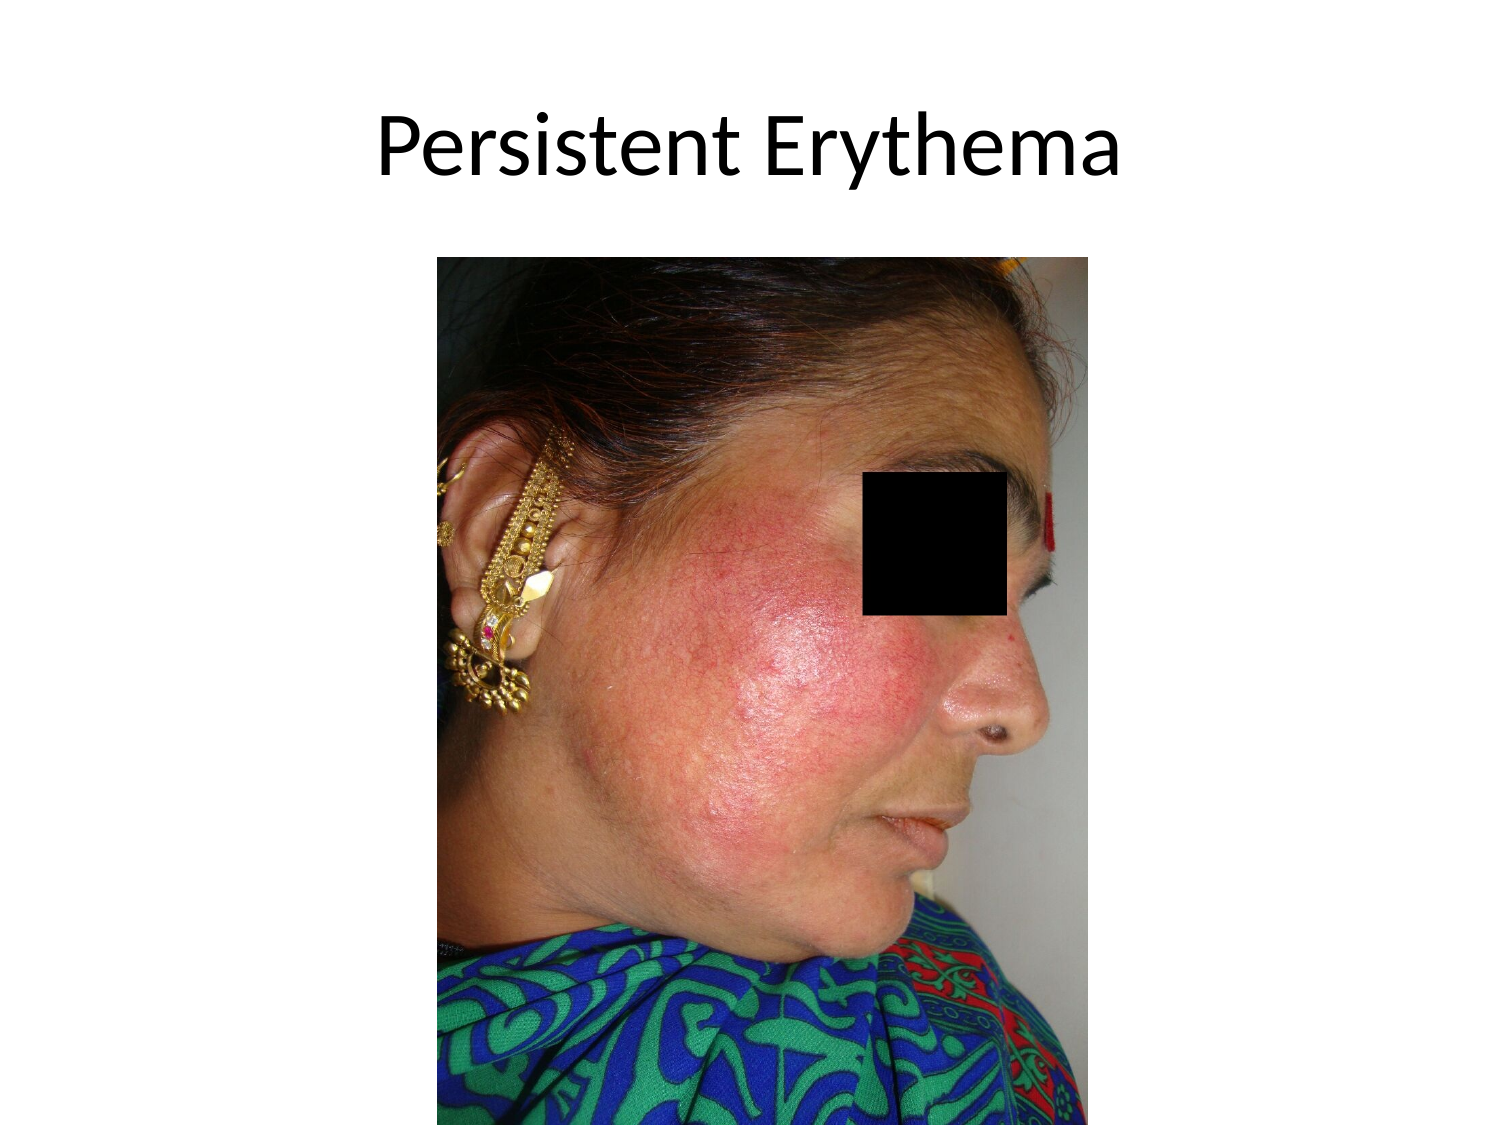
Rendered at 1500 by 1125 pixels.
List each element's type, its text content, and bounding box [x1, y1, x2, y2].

title Persistent Erythema [75, 45, 1425, 233]
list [437, 257, 1088, 1125]
